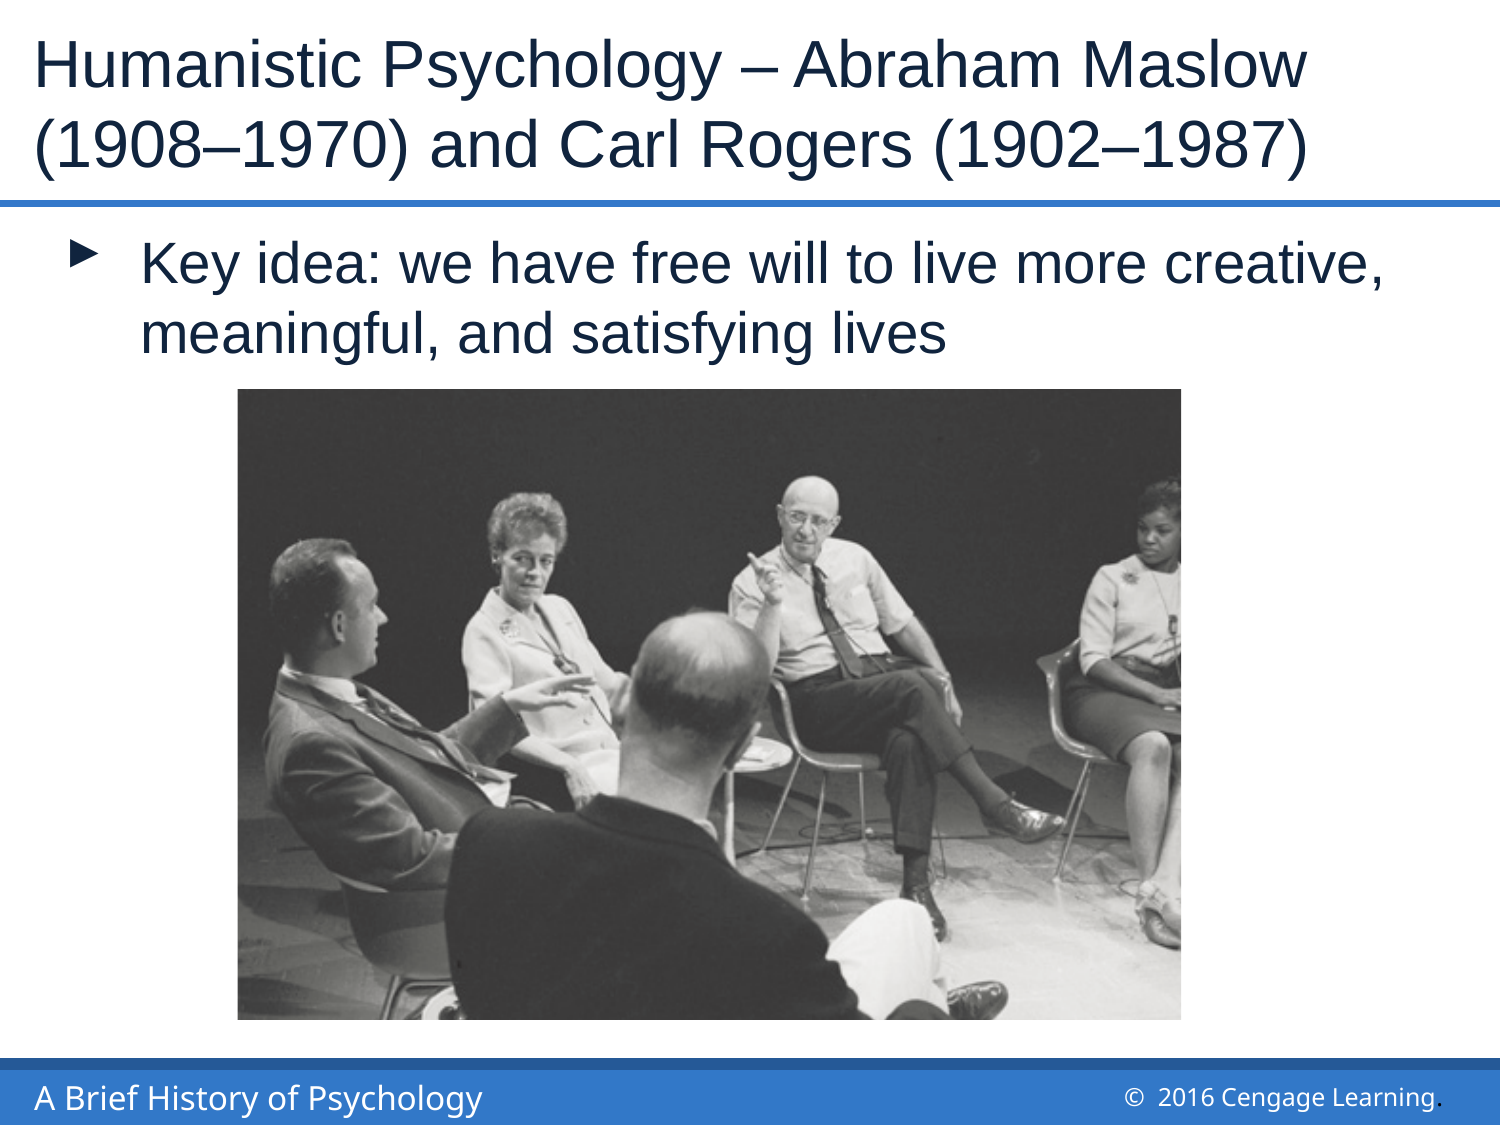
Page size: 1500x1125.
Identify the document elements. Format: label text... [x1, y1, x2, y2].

list Key idea: we have free will to live more creative, meaningful, and satisfying lives [49, 217, 1438, 1026]
title Humanistic Psychology – Abraham Maslow (1908–1970) and Carl Rogers (1902–1987) [0, 0, 1500, 202]
picture [237, 389, 1182, 1020]
